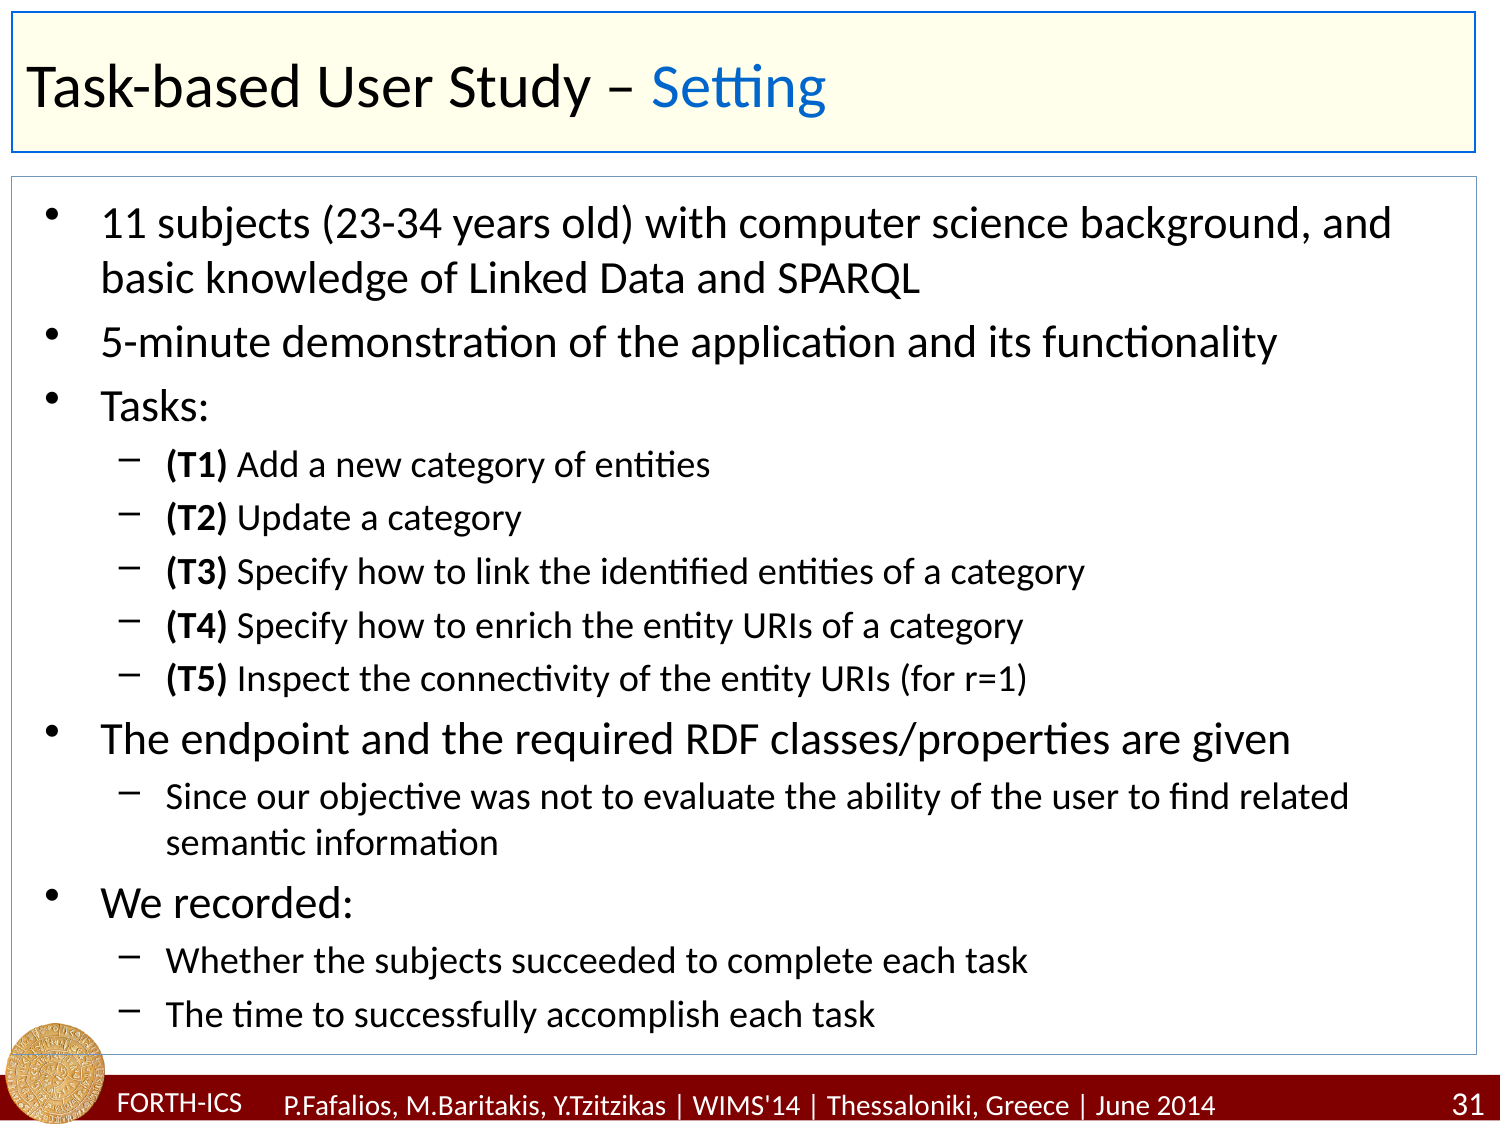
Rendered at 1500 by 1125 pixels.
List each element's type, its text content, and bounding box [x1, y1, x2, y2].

picture [12, 1023, 105, 1054]
slide_number 31 [1381, 1074, 1500, 1078]
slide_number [0, 1078, 1500, 1125]
picture [5, 1023, 105, 1078]
list 11 subjects (23-34 years old) with computer science background, and basic knowledge of Linked Data and SPARQL 5-minute demonstration of the application and its functionality Tasks: (T1) Add a new category of entities (T2) Update a category (T3) Specify how to link the identified entities of a category (T4) Specify how to enrich the entity URIs of a category (T5) Inspect the connectivity of the entity URIs (for r=1) The endpoint and the required RDF classes/properties are given Since our objective was not to evaluate the ability of the user to find related semantic information We recorded: Whether the subjects succeeded to complete each task The time to successfully accomplish each task [29, 184, 1471, 1047]
title Task-based User Study – Setting [11, 11, 1476, 153]
